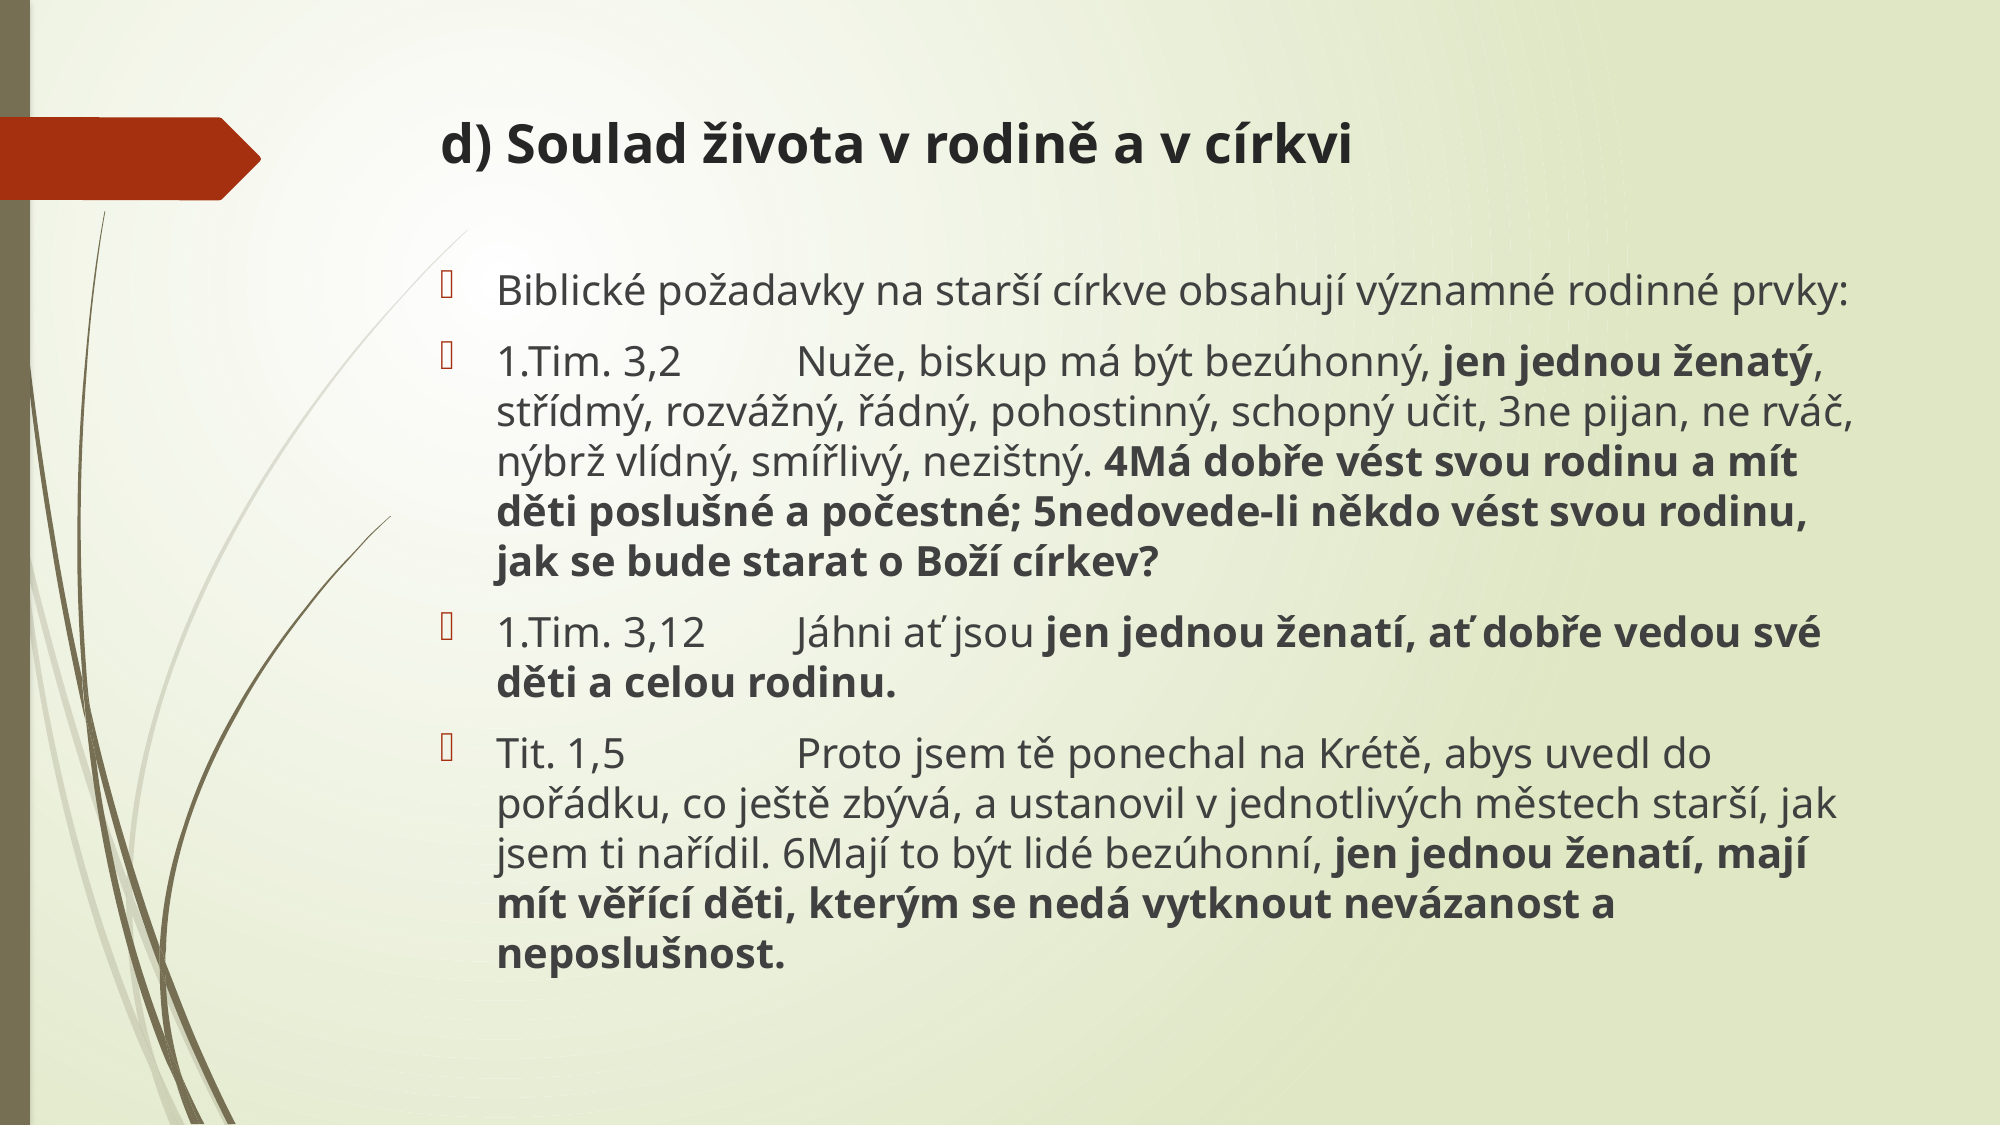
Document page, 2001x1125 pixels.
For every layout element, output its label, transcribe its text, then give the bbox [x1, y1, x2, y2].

title d) Soulad života v rodině a v církvi [425, 102, 1888, 256]
list Biblické požadavky na starší církve obsahují významné rodinné prvky: 1.Tim. 3,2 Nuže, biskup má být bezúhonný, jen jednou ženatý, střídmý, rozvážný, řádný, pohostinný, schopný učit, 3ne pijan, ne rváč, nýbrž vlídný, smířlivý, nezištný. 4Má dobře vést svou rodinu a mít děti poslušné a počestné; 5nedovede-li někdo vést svou rodinu, jak se bude starat o Boží církev? 1.Tim. 3,12 Jáhni ať jsou jen jednou ženatí, ať dobře vedou své děti a celou rodinu. Tit. 1,5 Proto jsem tě ponechal na Krétě, abys uvedl do pořádku, co ještě zbývá, a ustanovil v jednotlivých městech starší, jak jsem ti nařídil. 6Mají to být lidé bezúhonní, jen jednou ženatí, mají mít věřící děti, kterým se nedá vytknout nevázanost a neposlušnost. [424, 256, 1888, 1044]
